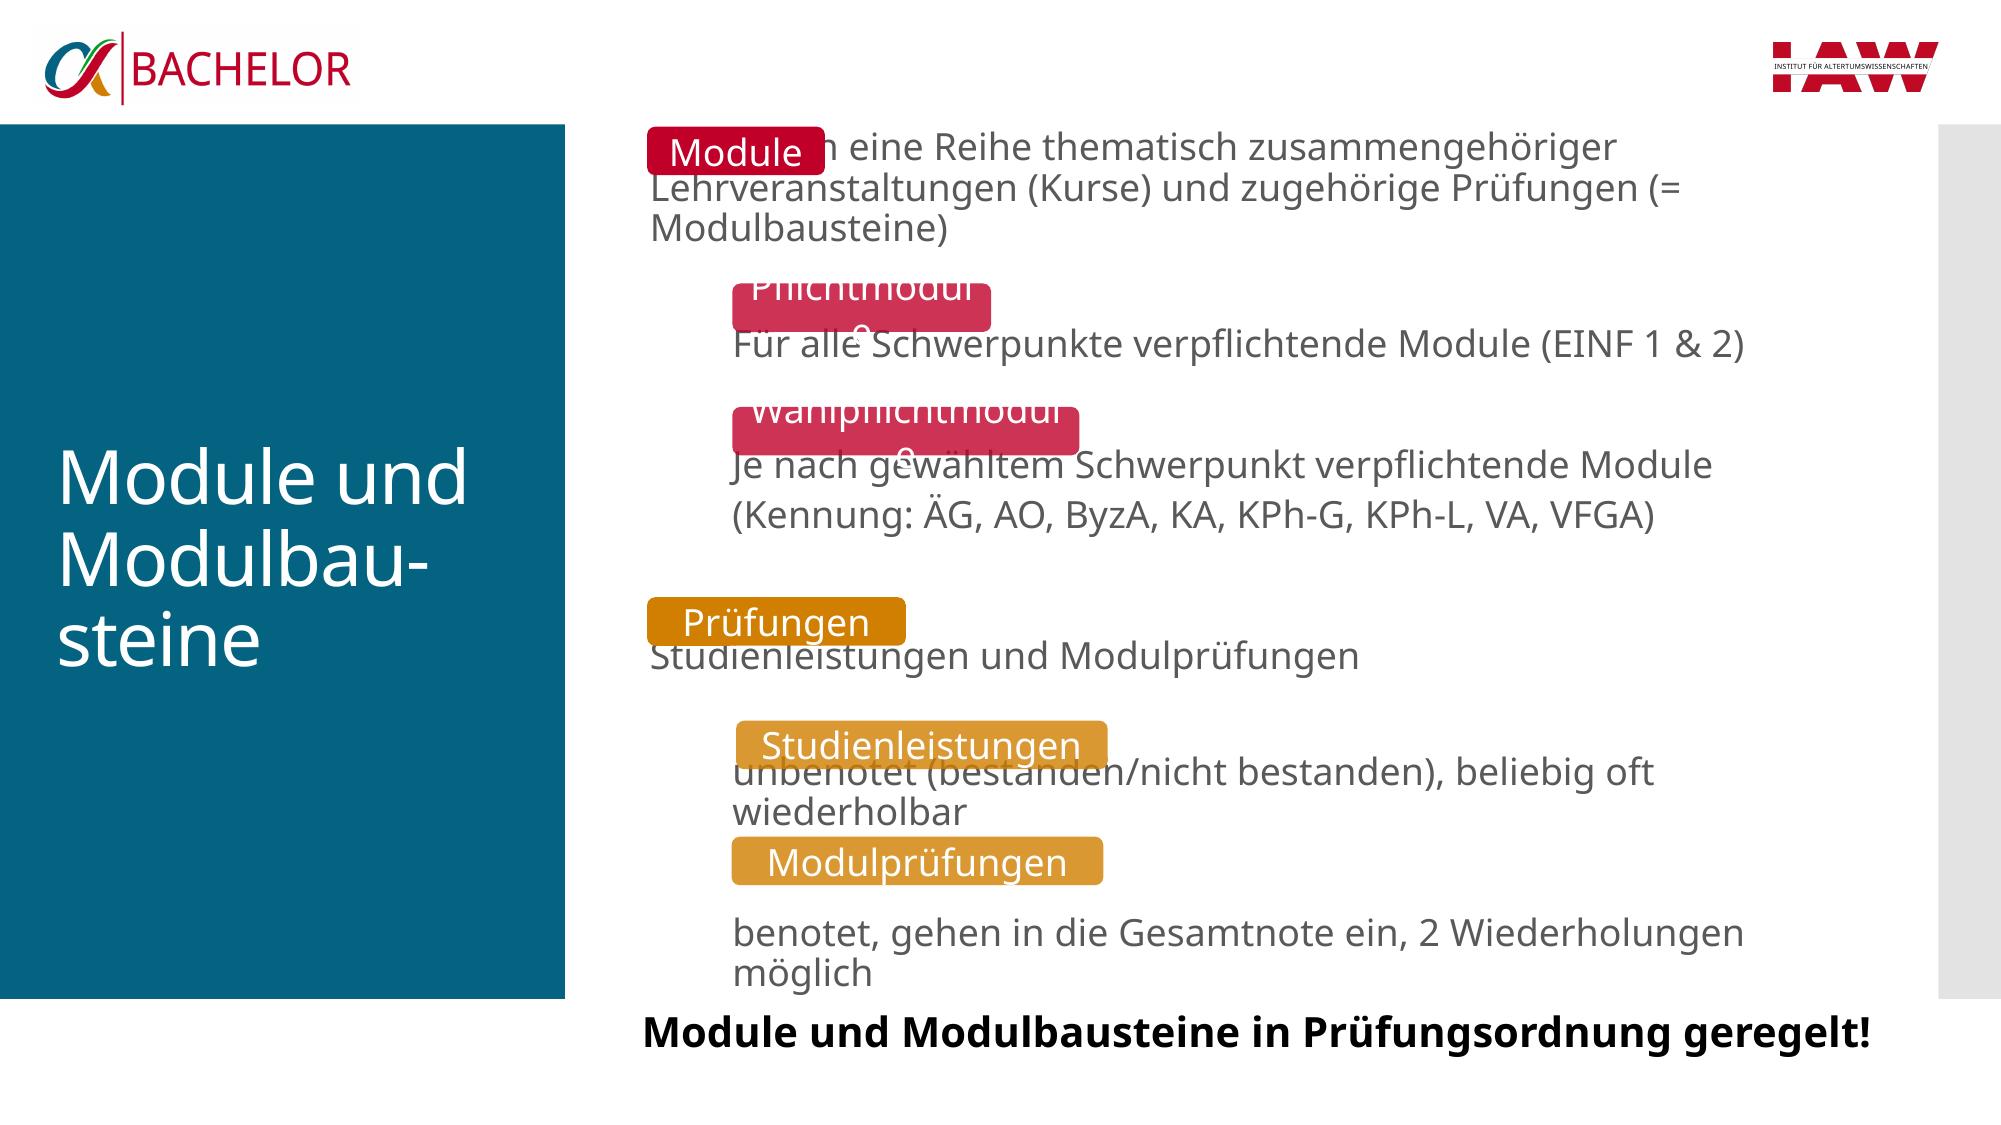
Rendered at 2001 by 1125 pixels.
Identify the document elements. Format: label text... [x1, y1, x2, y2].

text_box Pflichtmodule [731, 282, 993, 333]
picture [1773, 41, 1940, 93]
text_box Module und Modulbausteine in Prüfungsordnung geregelt! [627, 998, 1887, 1064]
text_box Studienleistungen [735, 719, 1109, 771]
text_box Prüfungen [646, 596, 907, 647]
list beinhalten eine Reihe thematisch zusammengehöriger Lehrveranstaltungen (Kurse) und zugehörige Prüfungen (= Modulbausteine) Für alle Schwerpunkte verpflichtende Module (EINF 1 & 2) Je nach gewähltem Schwerpunkt verpflichtende Module (Kennung: ÄG, AO, ByzA, KA, KPh-G, KPh-L, VA, VFGA) Studienleistungen und Modulprüfungen unbenotet (bestanden/nicht bestanden), beliebig oft wiederholbar benotet, gehen in die Gesamtnote ein, 2 Wiederholungen möglich [634, 141, 1835, 982]
title Module und Modulbau-steine [41, 184, 525, 940]
text_box Module [646, 125, 826, 177]
text_box Modulprüfungen [730, 835, 1105, 887]
picture [30, 25, 362, 109]
text_box Wahlpflichtmodule [731, 406, 1081, 457]
